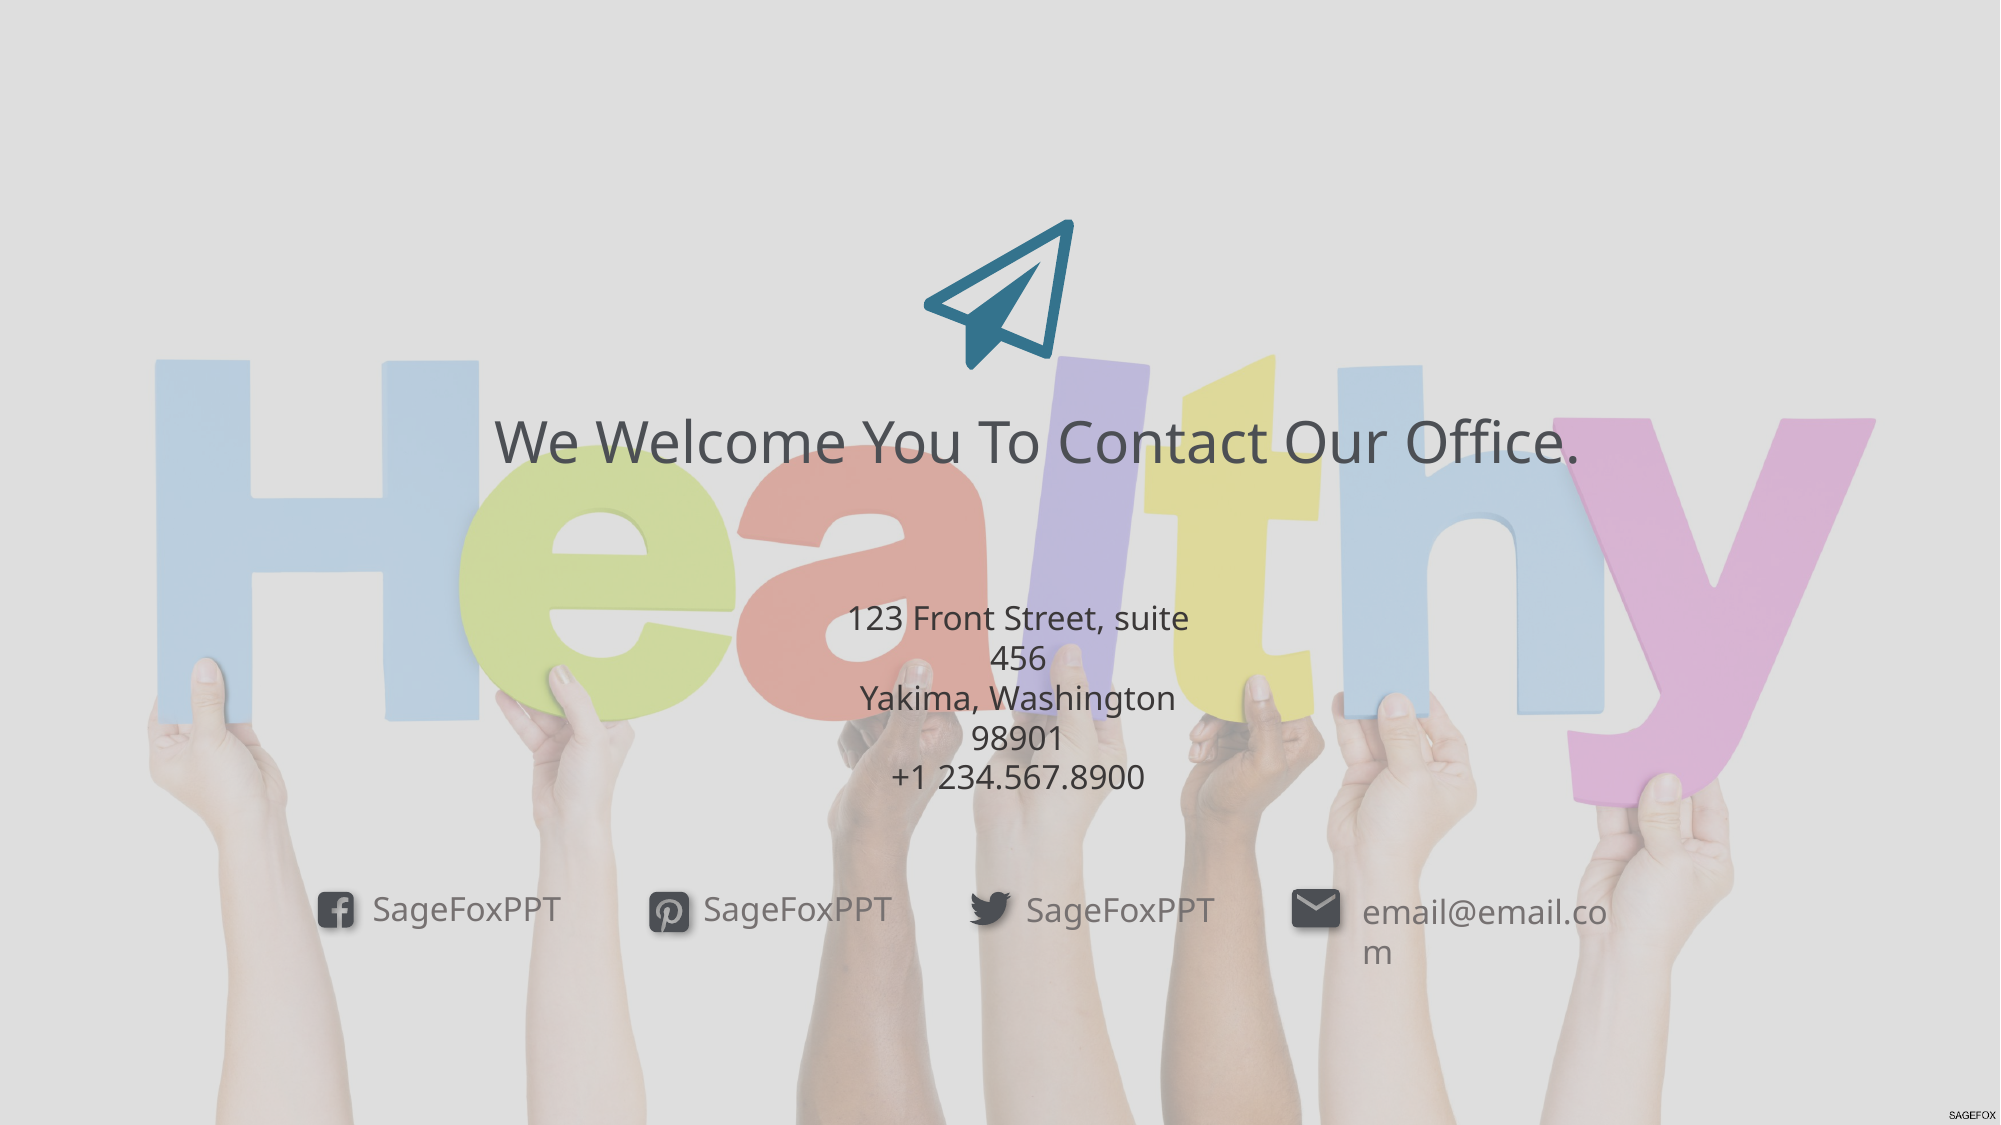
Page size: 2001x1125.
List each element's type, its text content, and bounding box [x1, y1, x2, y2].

text_box SageFoxPPT [688, 880, 929, 936]
picture [1925, 0, 2001, 1125]
text_box [649, 891, 688, 933]
text_box [969, 891, 1011, 926]
text_box [923, 219, 1074, 370]
text_box SageFoxPPT [1011, 881, 1252, 937]
text_box [1291, 889, 1340, 928]
text_box [317, 891, 354, 928]
text_box SageFoxPPT [357, 880, 598, 936]
text_box We Welcome You To Contact Our Office. [477, 398, 1598, 483]
text_box 123 Front Street, suite 456 Yakima, Washington 98901 +1 234.567.8900 [808, 589, 1229, 804]
text_box email@email.com [1347, 884, 1649, 979]
